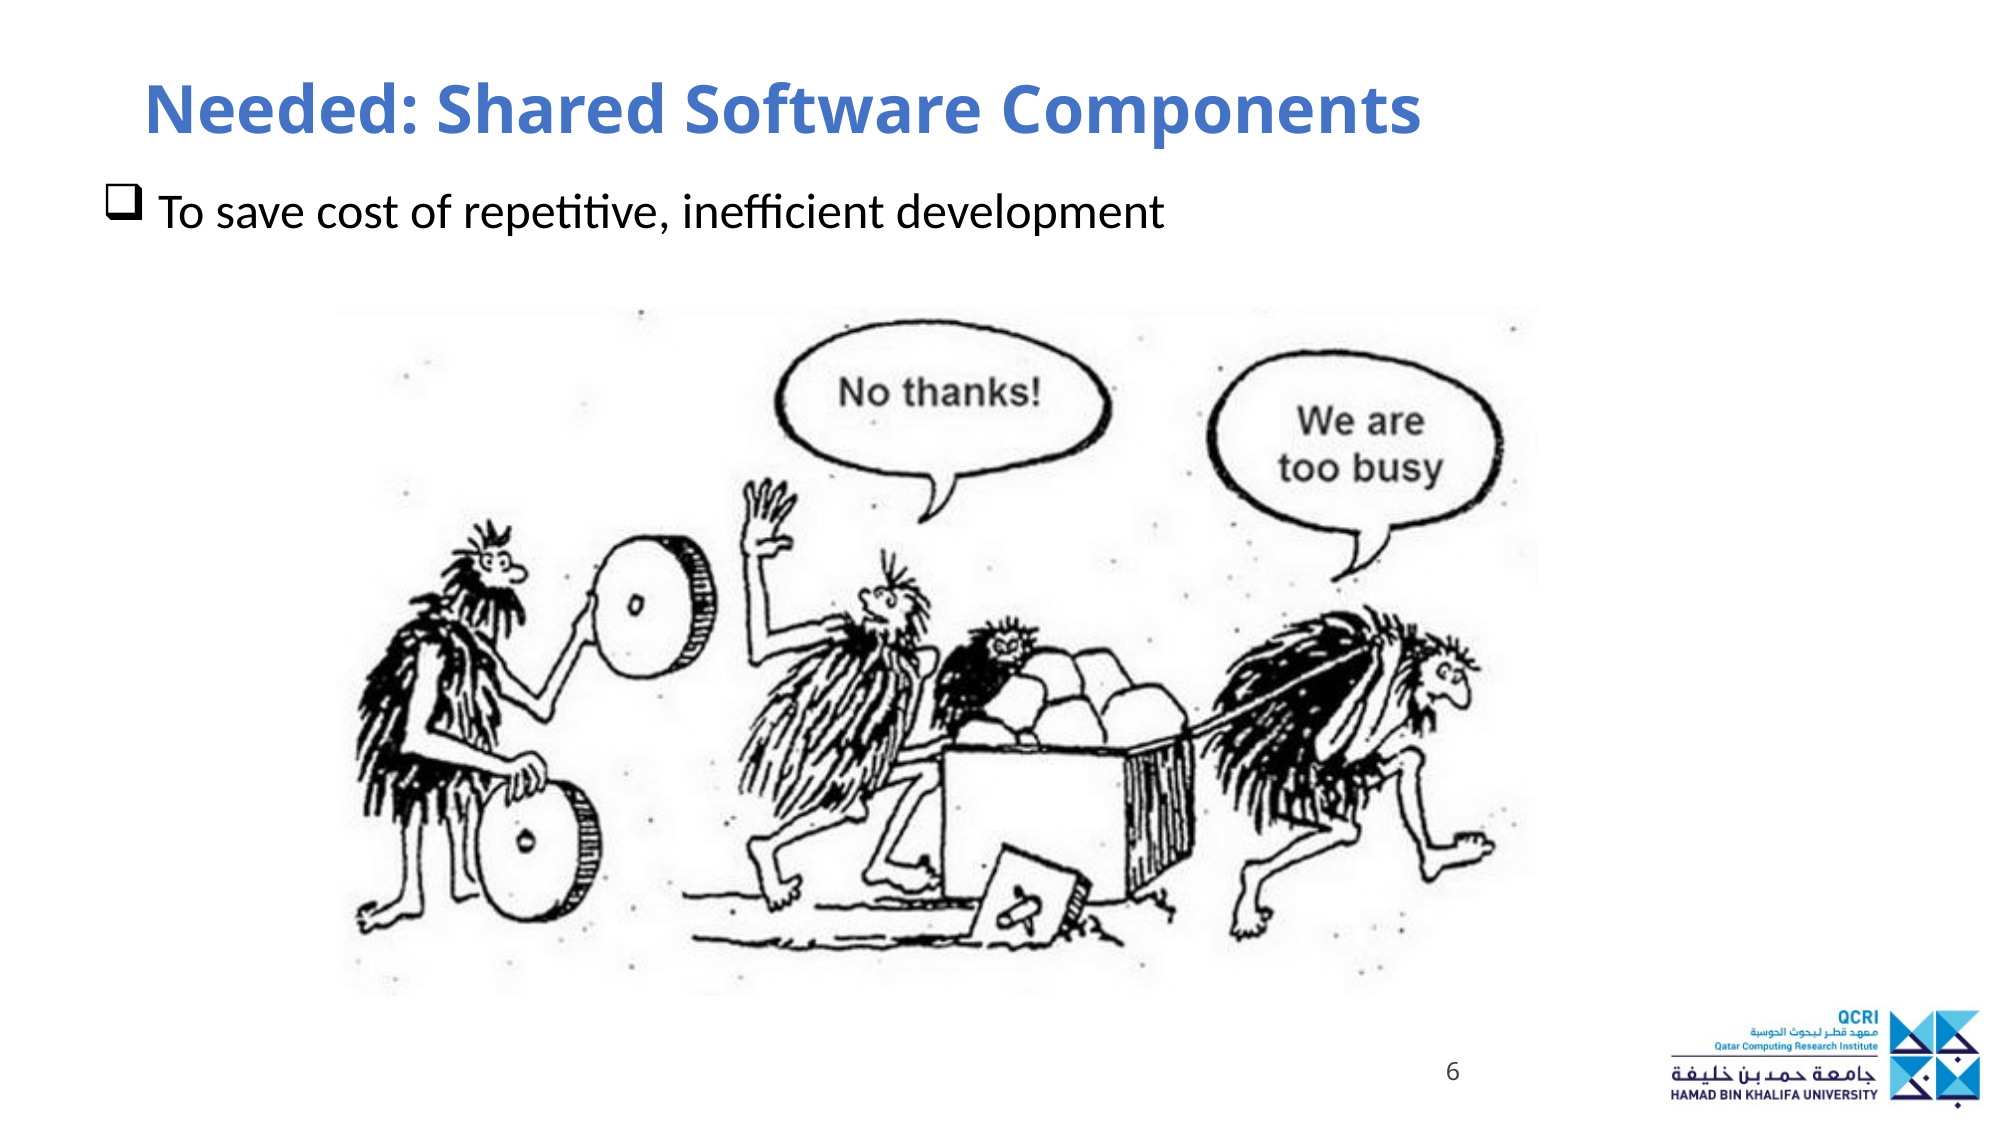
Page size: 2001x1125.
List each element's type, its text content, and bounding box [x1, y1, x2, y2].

picture [335, 307, 1538, 996]
text_box To save cost of repetitive, inefficient development [87, 111, 1818, 307]
title Needed: Shared Software Components [128, 60, 1854, 163]
slide_number 6 [1025, 1042, 1475, 1103]
picture [1669, 1006, 1982, 1113]
